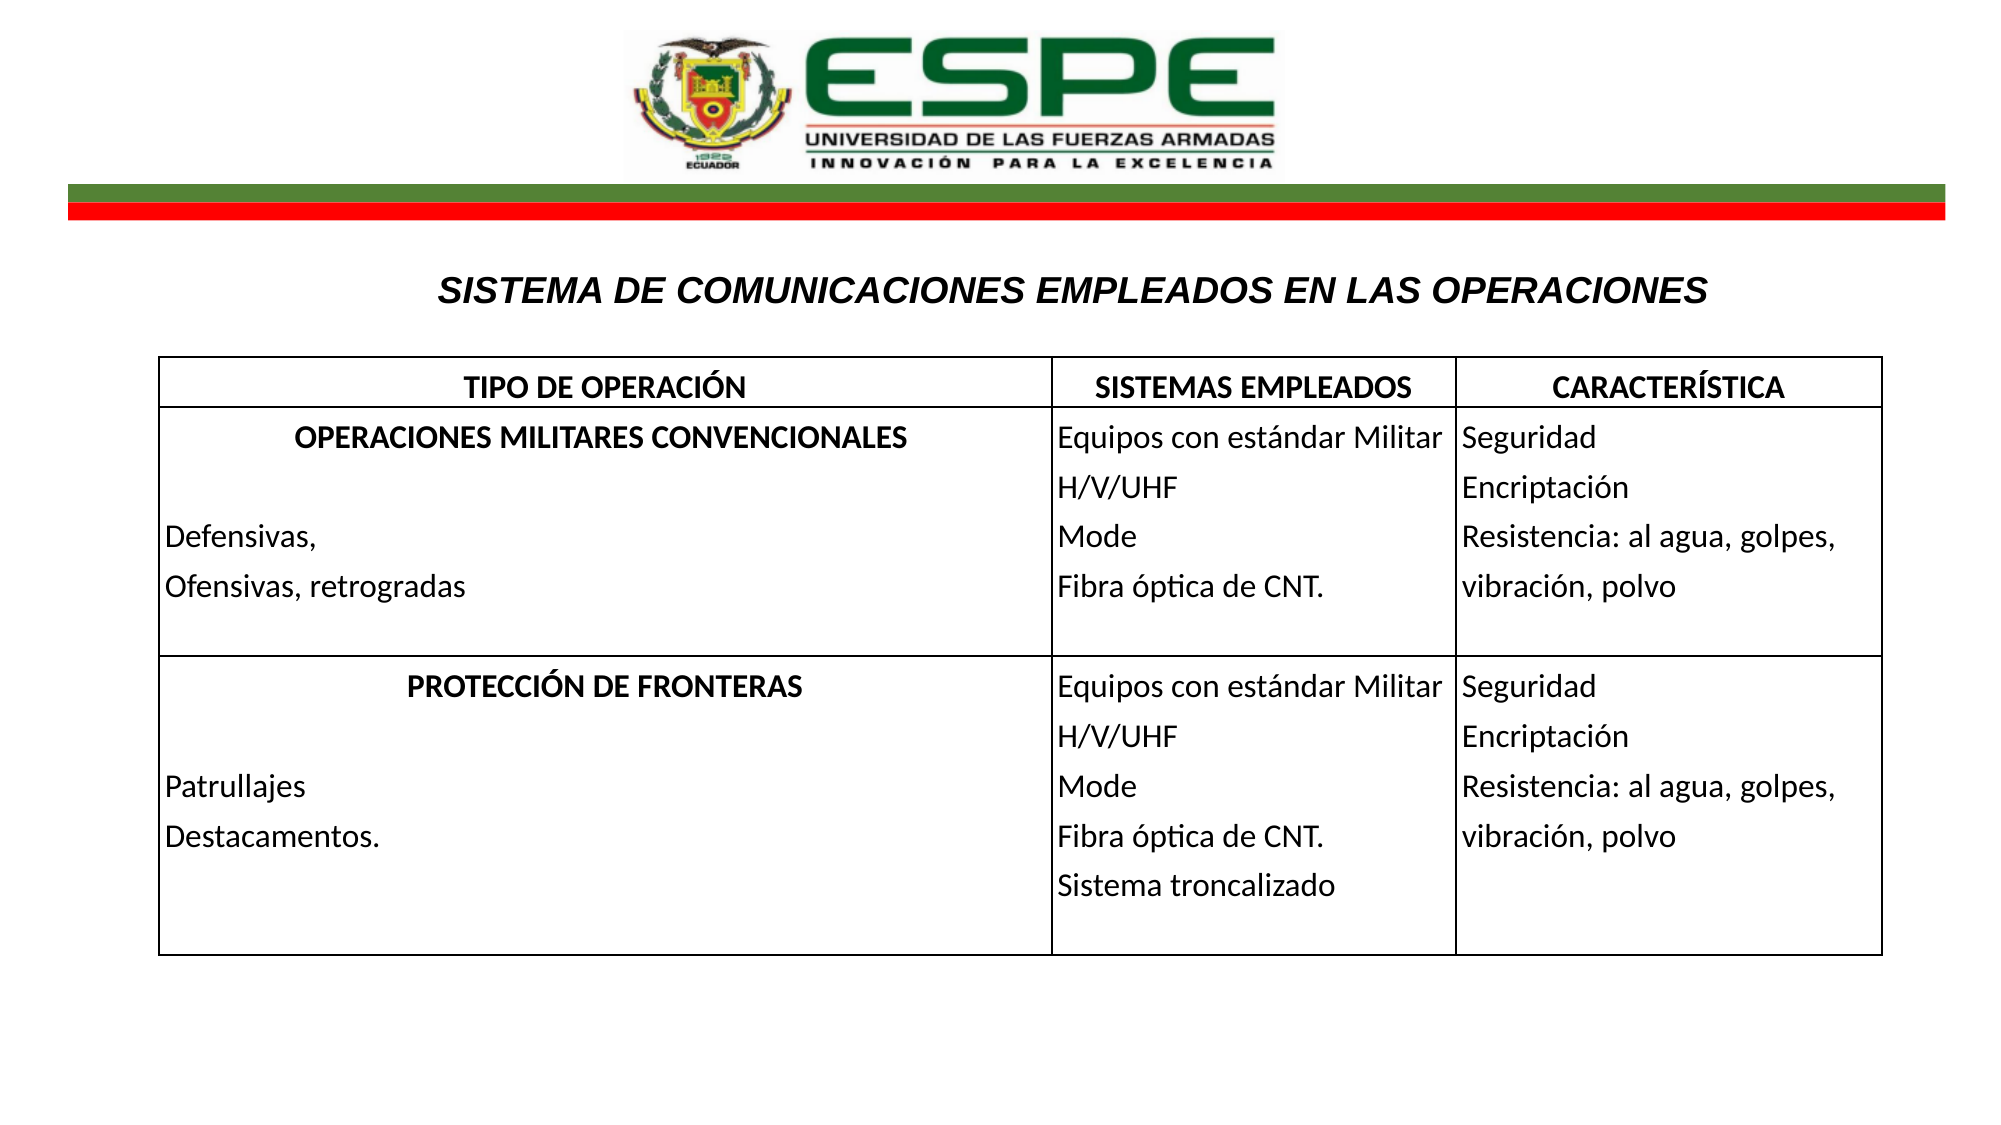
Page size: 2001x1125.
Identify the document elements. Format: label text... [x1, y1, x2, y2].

table_cell OPERACIONES MILITARES CONVENCIONALES Defensivas, Ofensivas, retrogradas [160, 408, 1051, 655]
table_cell Equipos con estándar Militar H/V/UHF Mode Fibra óptica de CNT. Sistema troncalizado [1053, 657, 1455, 954]
table_header CARACTERÍSTICA [1457, 358, 1881, 406]
text_box [67, 201, 1946, 221]
table_cell PROTECCIÓN DE FRONTERAS Patrullajes Destacamentos. [160, 657, 1051, 954]
table_cell Seguridad Encriptación Resistencia: al agua, golpes, vibración, polvo [1457, 657, 1881, 954]
table_header SISTEMAS EMPLEADOS [1053, 358, 1455, 406]
text_box [67, 183, 1946, 201]
table_cell Seguridad Encriptación Resistencia: al agua, golpes, vibración, polvo [1457, 408, 1881, 655]
table_cell Equipos con estándar Militar H/V/UHF Mode Fibra óptica de CNT. [1053, 408, 1455, 655]
table_header TIPO DE OPERACIÓN [160, 358, 1051, 406]
text_box SISTEMA DE COMUNICACIONES EMPLEADOS EN LAS OPERACIONES [422, 258, 1735, 318]
picture [616, 30, 1289, 185]
